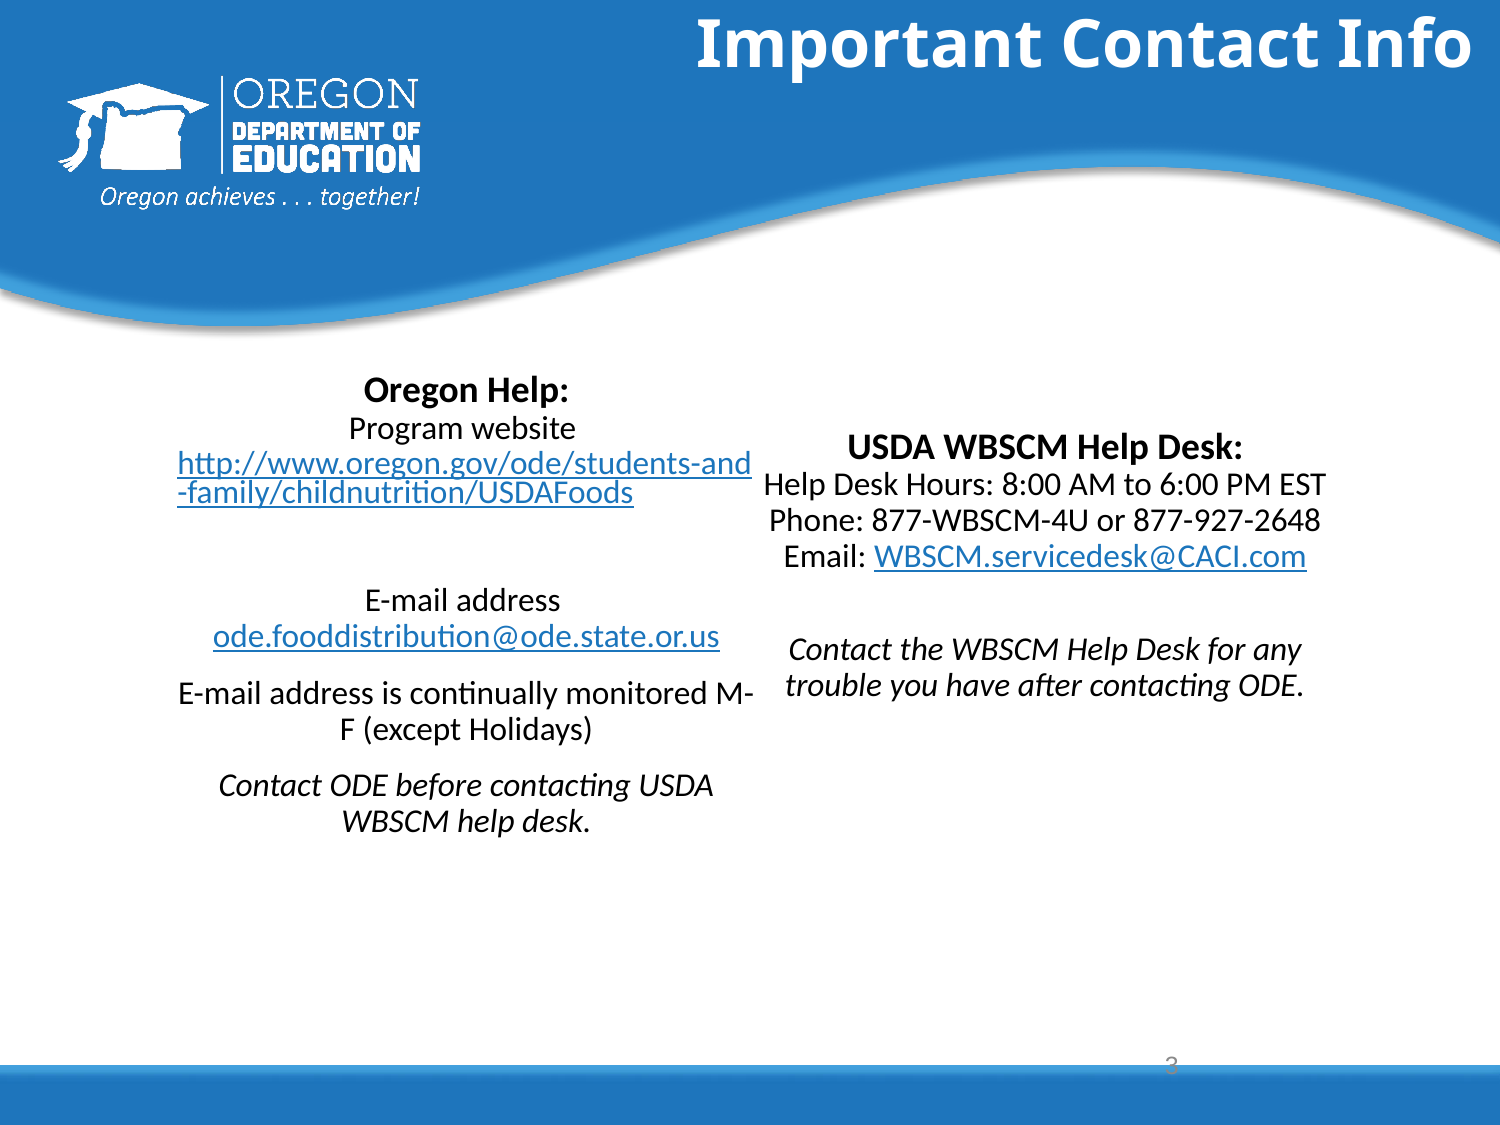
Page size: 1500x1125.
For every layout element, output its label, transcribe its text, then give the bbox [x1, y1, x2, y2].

slide_number 3 [1149, 1042, 1500, 1103]
picture [0, 0, 1500, 341]
picture [0, 1065, 1500, 1125]
title Important Contact Info [439, 15, 1490, 156]
subtitle Oregon Help: Program website http://www.oregon.gov/ode/students-and-family/childnutrition/USDAFoods E-mail address ode.fooddistribution@ode.state.or.us E-mail address is continually monitored M-F (except Holidays) Contact ODE before contacting USDA WBSCM help desk. USDA WBSCM Help Desk: Help Desk Hours: 8:00 AM to 6:00 PM EST Phone: 877-WBSCM-4U or 877-927-2648 Email: WBSCM.servicedesk@CACI.com Contact the WBSCM Help Desk for any trouble you have after contacting ODE. [162, 362, 1350, 913]
